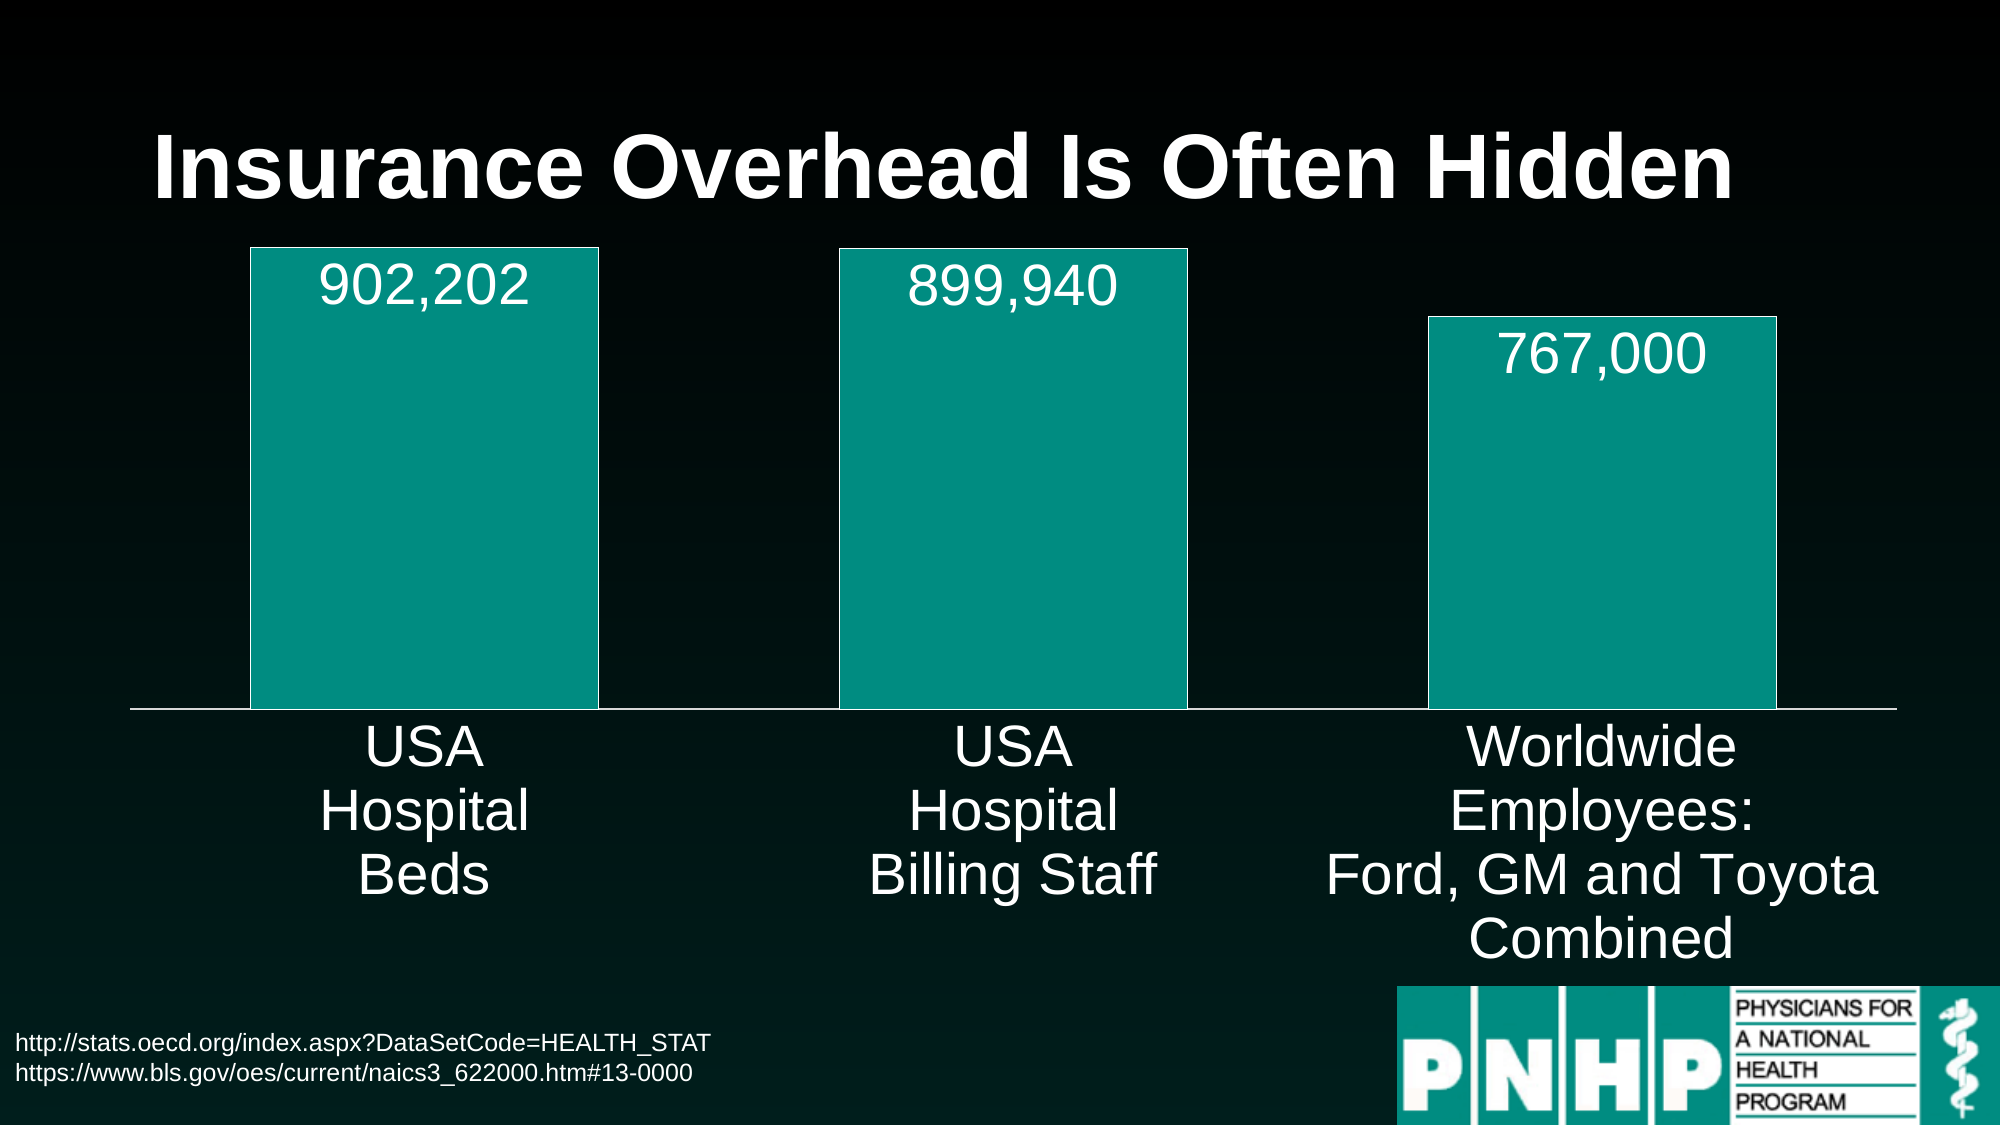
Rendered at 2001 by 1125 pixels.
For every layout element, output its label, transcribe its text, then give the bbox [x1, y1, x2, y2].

title Insurance Overhead Is Often Hidden [137, 59, 1863, 207]
chart [93, 207, 1934, 987]
picture [1397, 986, 2000, 1125]
list http://stats.oecd.org/index.aspx?DataSetCode=HEALTH_STAT https://www.bls.gov/oes/current/naics3_622000.htm#13-0000 [0, 986, 1350, 1125]
